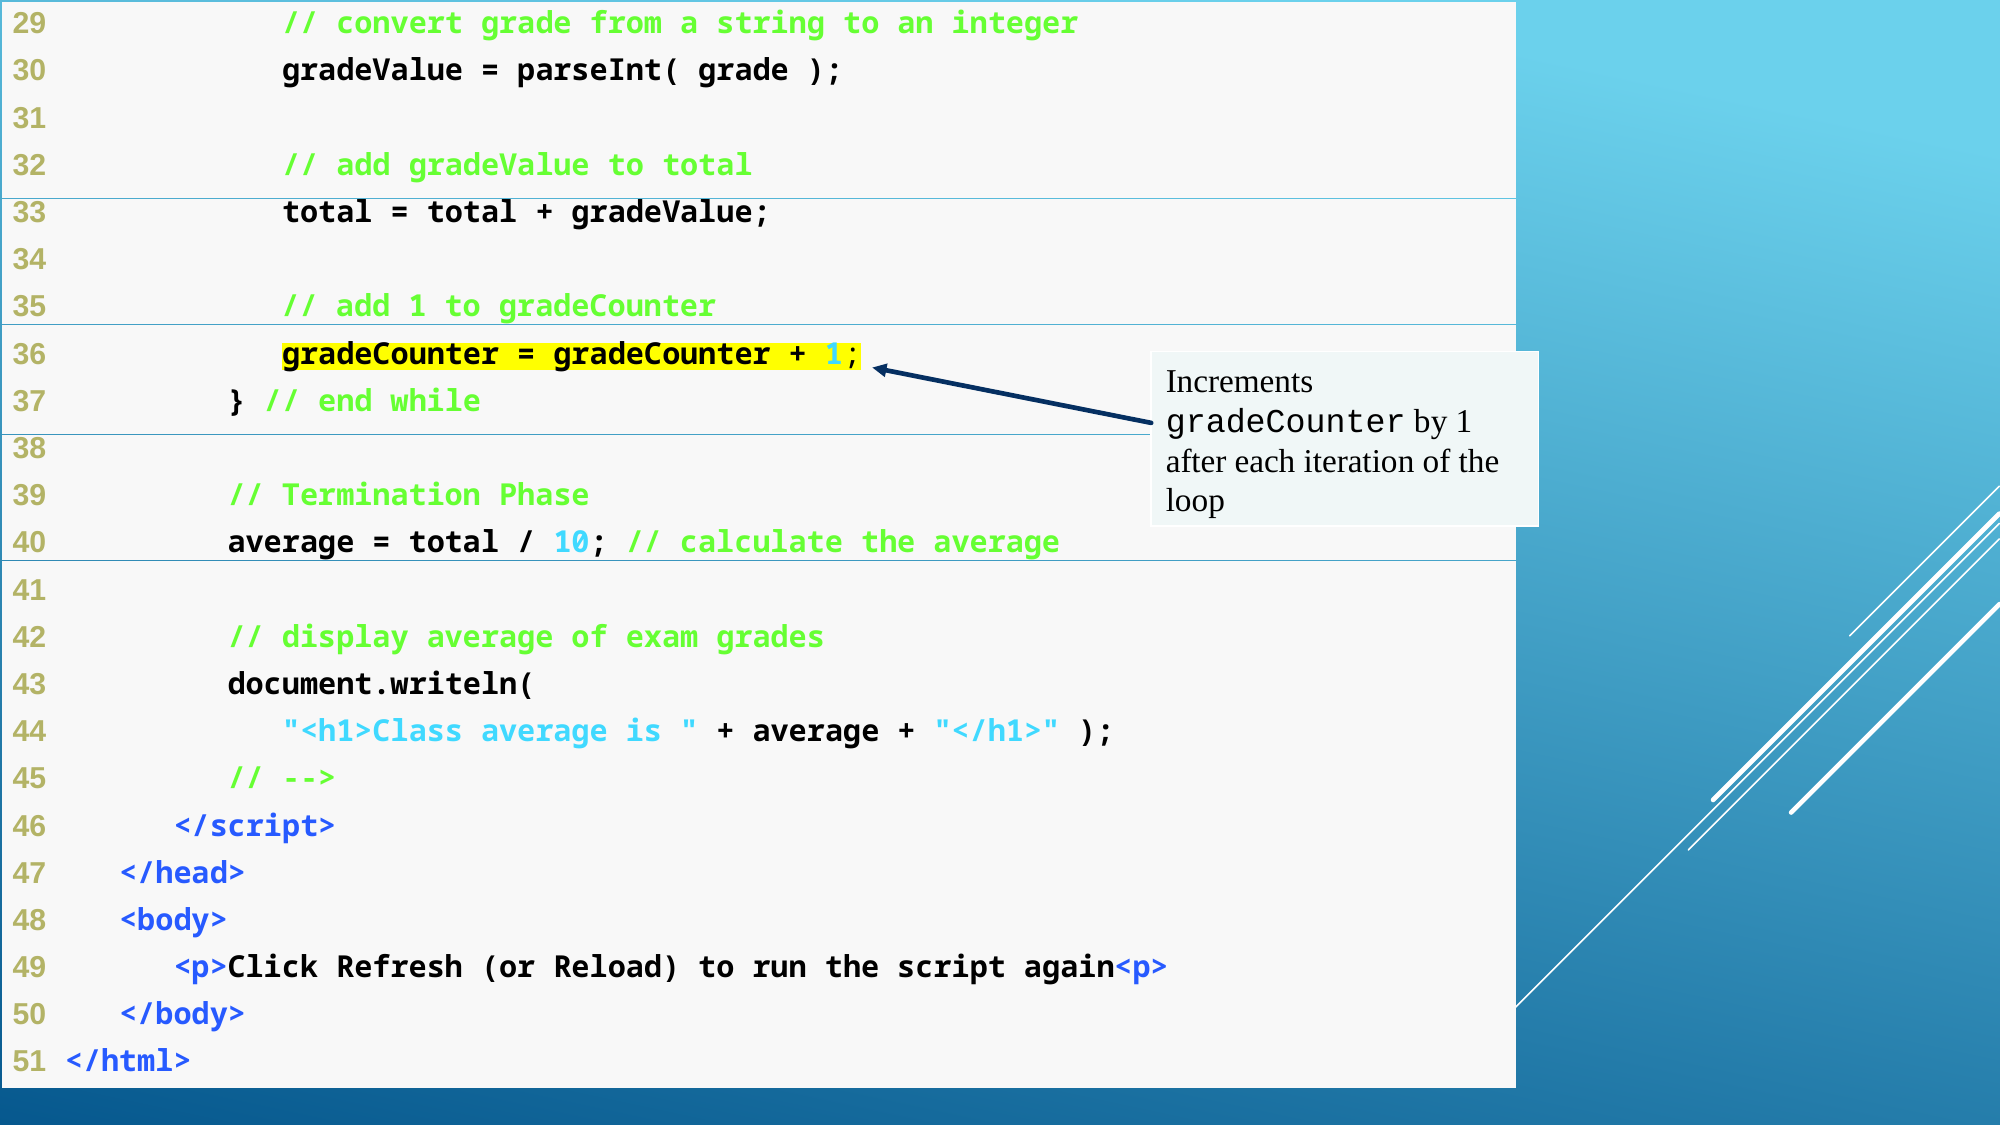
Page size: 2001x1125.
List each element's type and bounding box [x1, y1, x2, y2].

text_box [0, 1, 1663, 1125]
